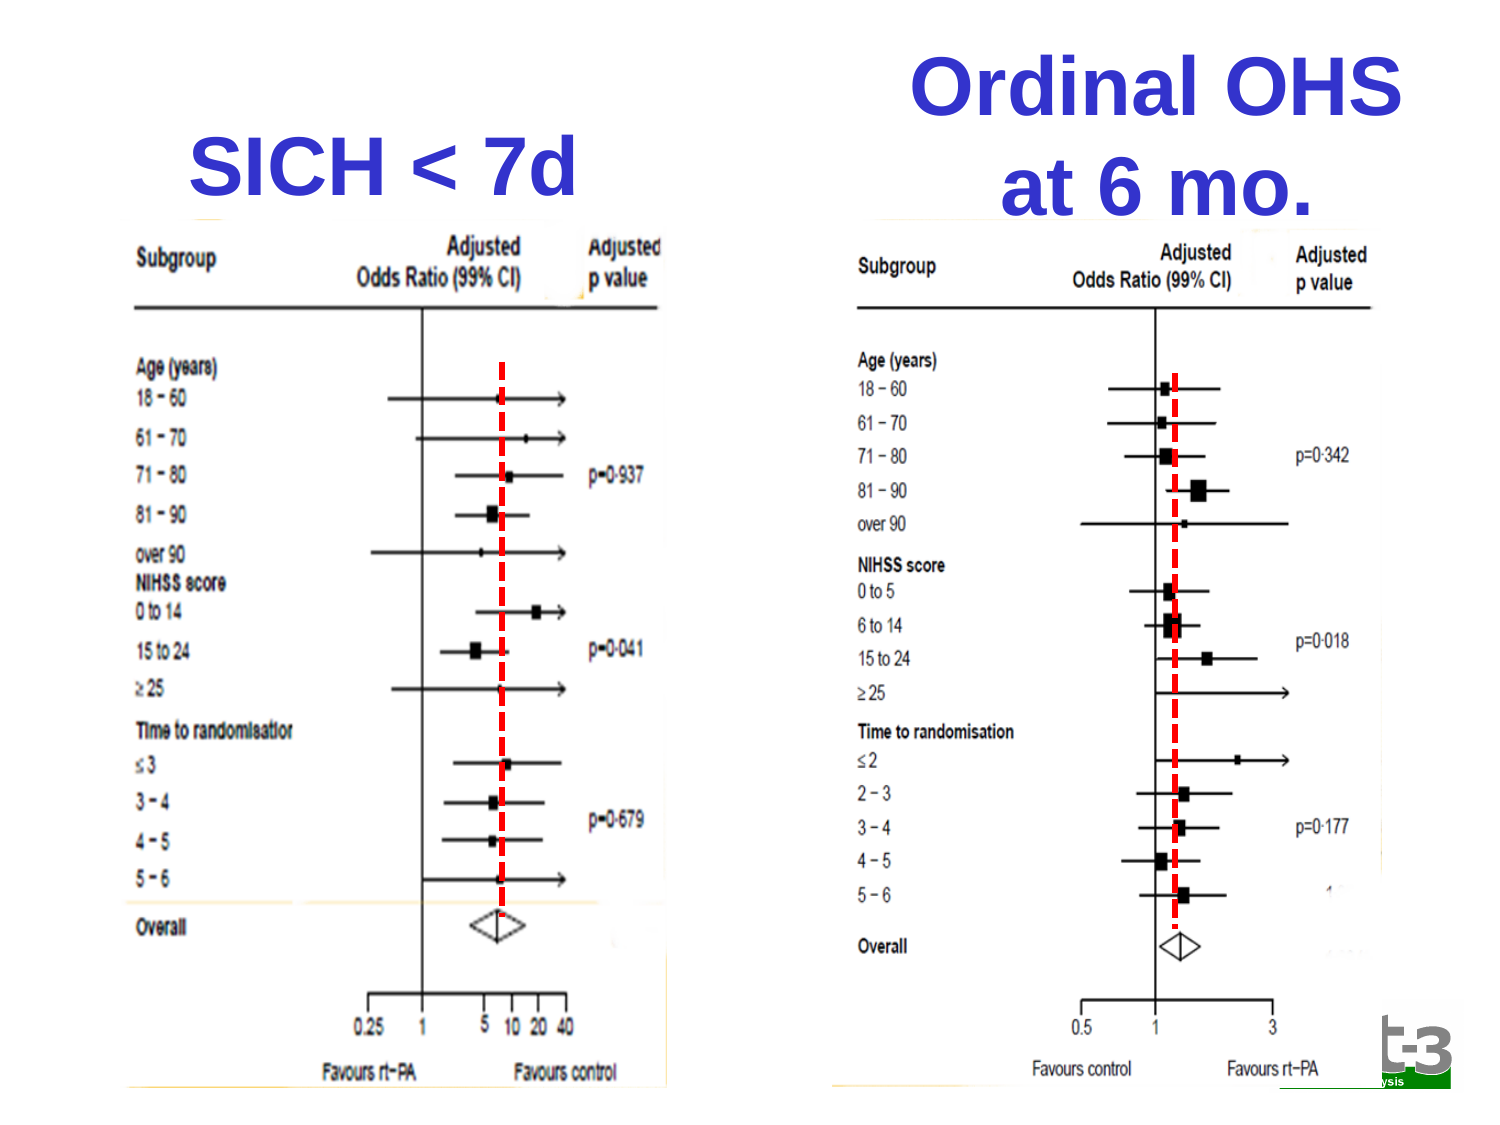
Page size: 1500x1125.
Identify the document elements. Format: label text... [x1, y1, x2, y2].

title SICH < 7d [123, 37, 644, 218]
text_box Ordinal OHS at 6 mo. [856, 7, 1459, 258]
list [120, 219, 667, 1088]
picture [1269, 999, 1464, 1093]
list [830, 219, 1382, 1088]
